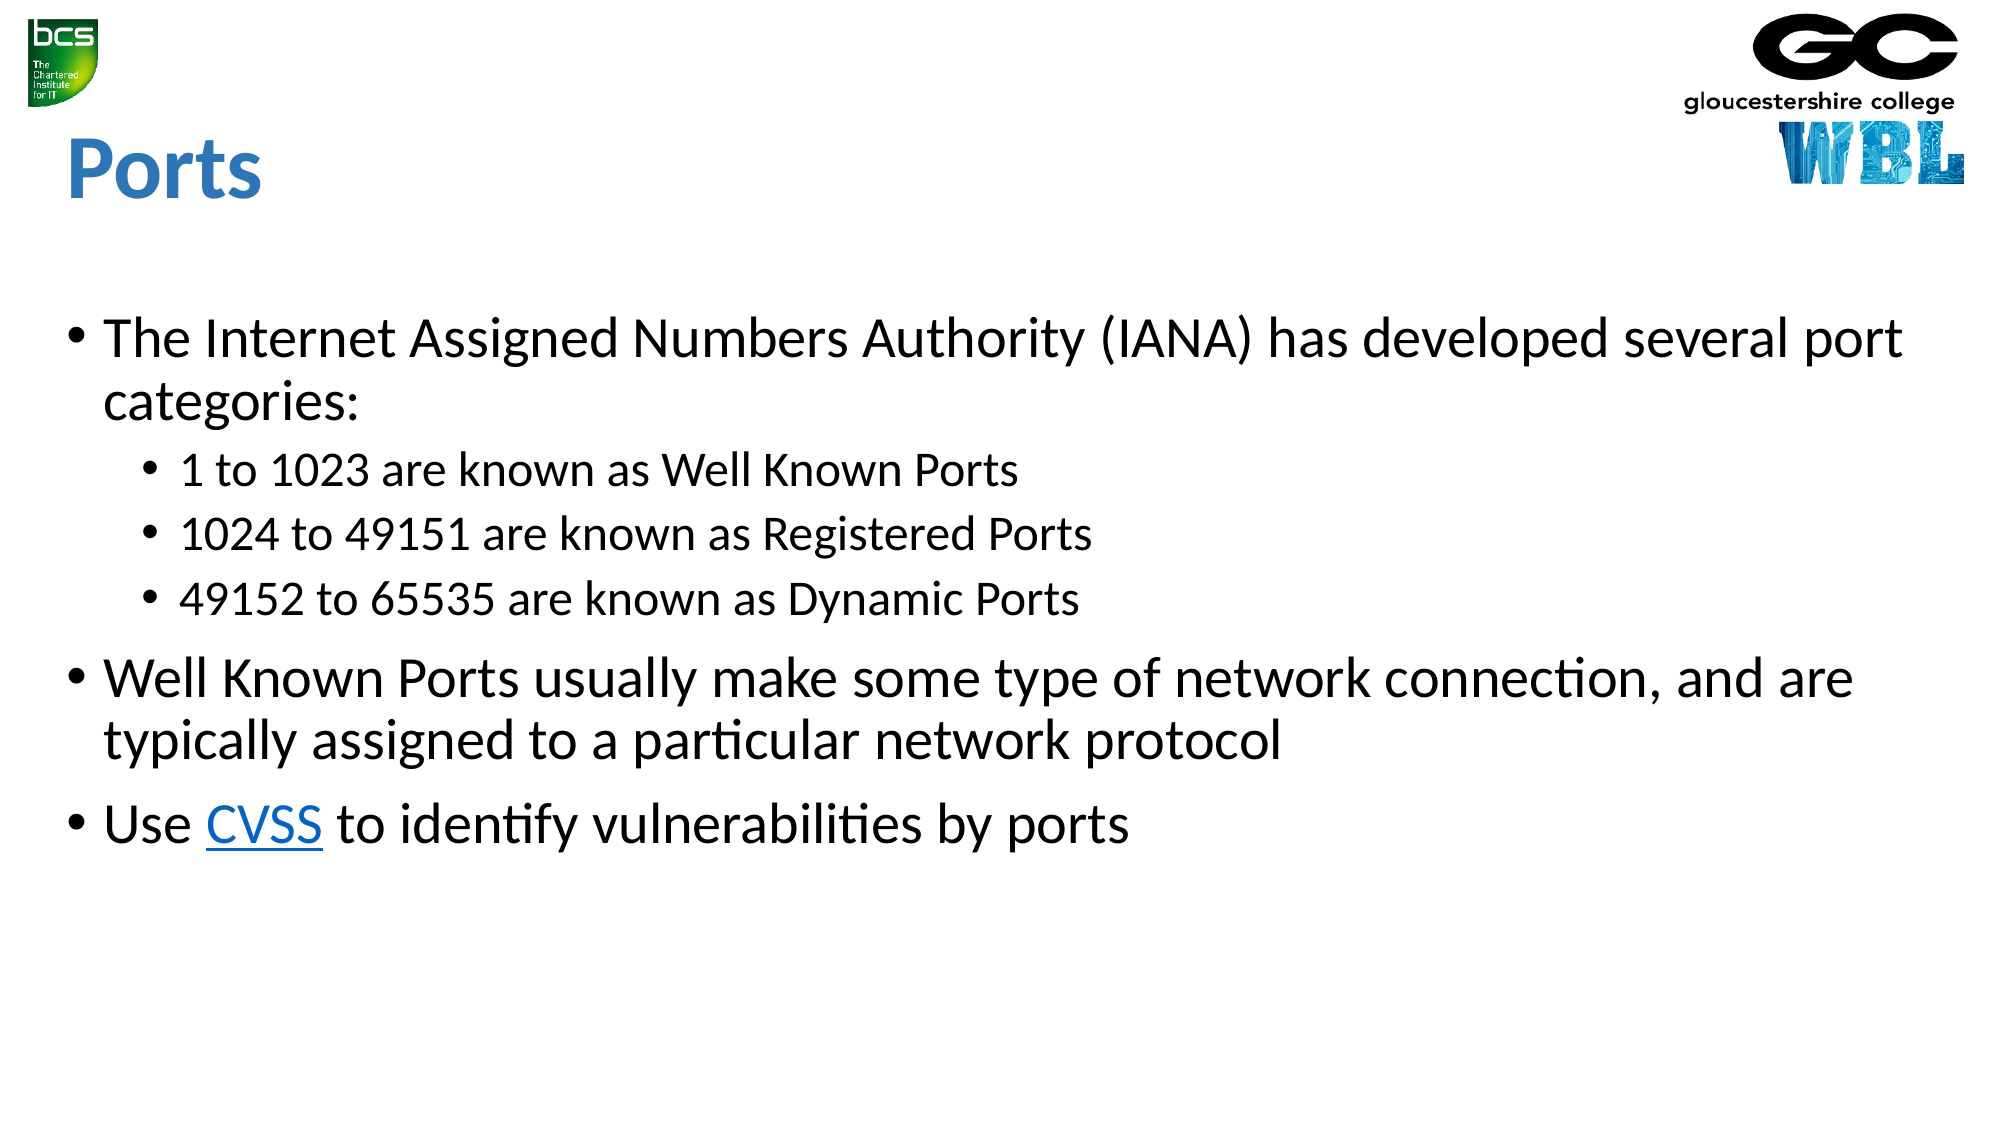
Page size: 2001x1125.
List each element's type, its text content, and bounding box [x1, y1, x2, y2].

list The Internet Assigned Numbers Authority (IANA) has developed several port categories: 1 to 1023 are known as Well Known Ports 1024 to 49151 are known as Registered Ports 49152 to 65535 are known as Dynamic Ports Well Known Ports usually make some type of network connection, and are typically assigned to a particular network protocol Use CVSS to identify vulnerabilities by ports [51, 299, 1953, 1110]
picture [28, 19, 98, 107]
title Ports [51, 59, 1953, 278]
picture [1674, 5, 1964, 155]
picture [1953, 163, 1959, 172]
